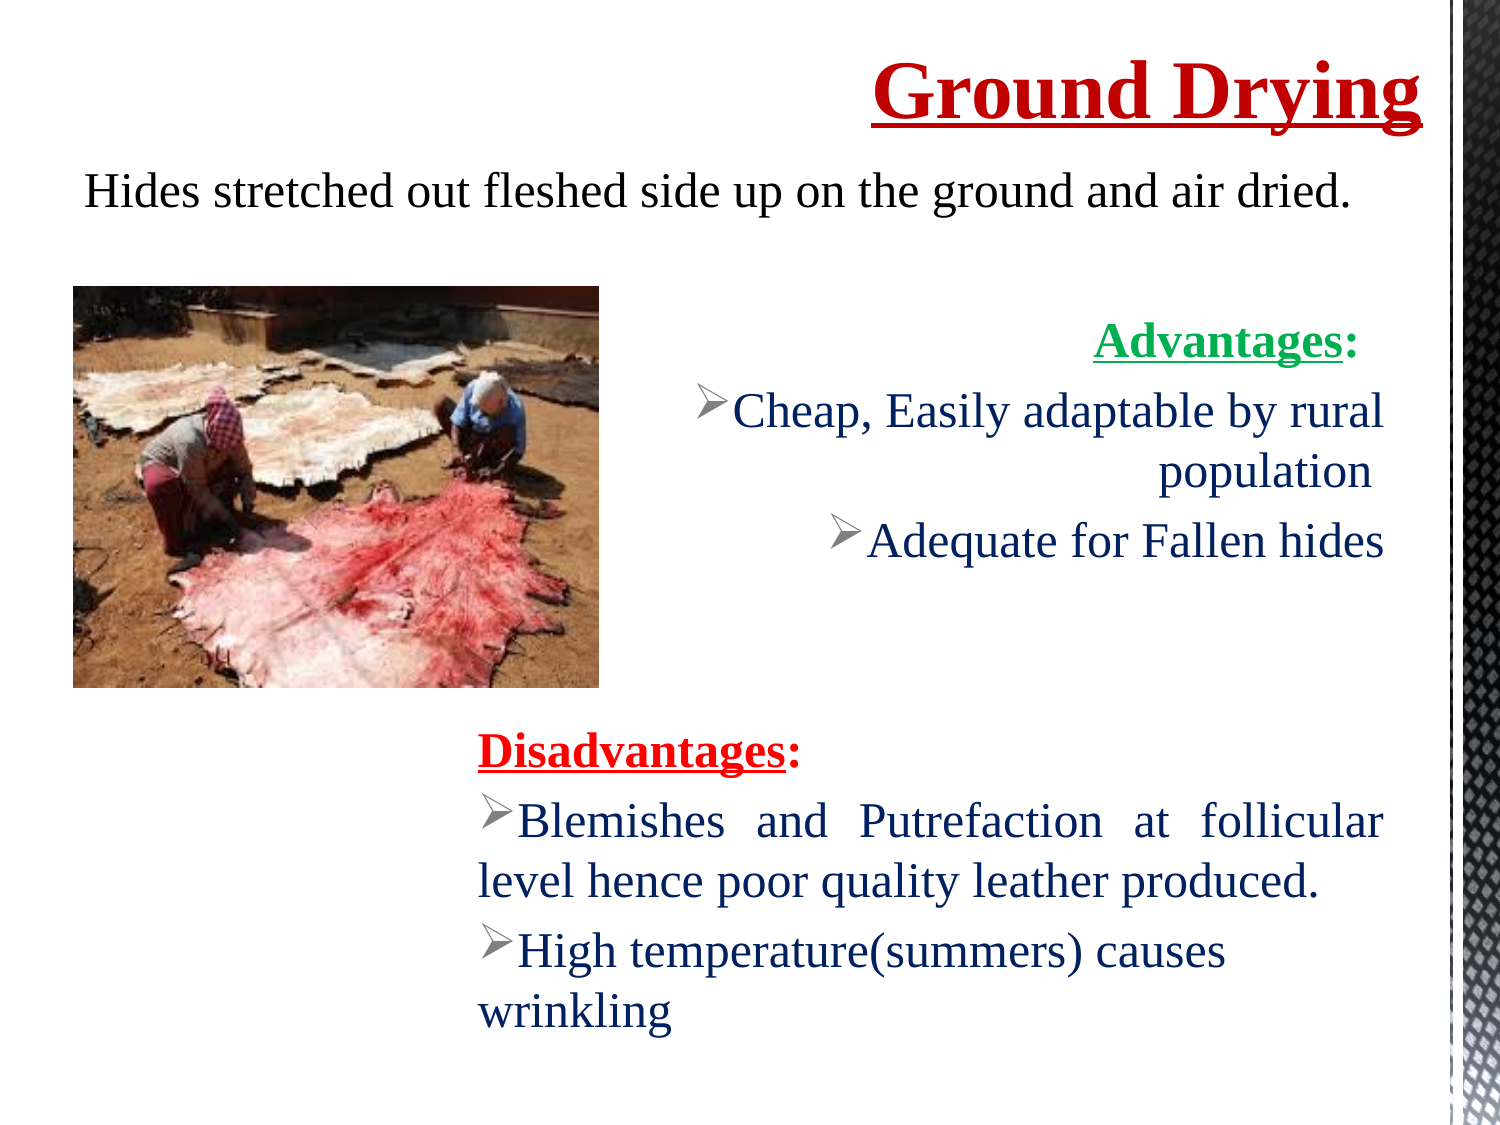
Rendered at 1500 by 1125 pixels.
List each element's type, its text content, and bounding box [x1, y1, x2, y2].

text_box Hides stretched out fleshed side up on the ground and air dried. [69, 149, 1375, 225]
picture [1447, 0, 1500, 1125]
list Advantages: Cheap, Easily adaptable by rural population Adequate for Fallen hides Disadvantages: Blemishes and Putrefaction at follicular level hence poor quality leather produced. High temperature(summers) causes wrinkling [462, 299, 1400, 1063]
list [73, 286, 600, 688]
title Ground Drying [75, 24, 1438, 143]
